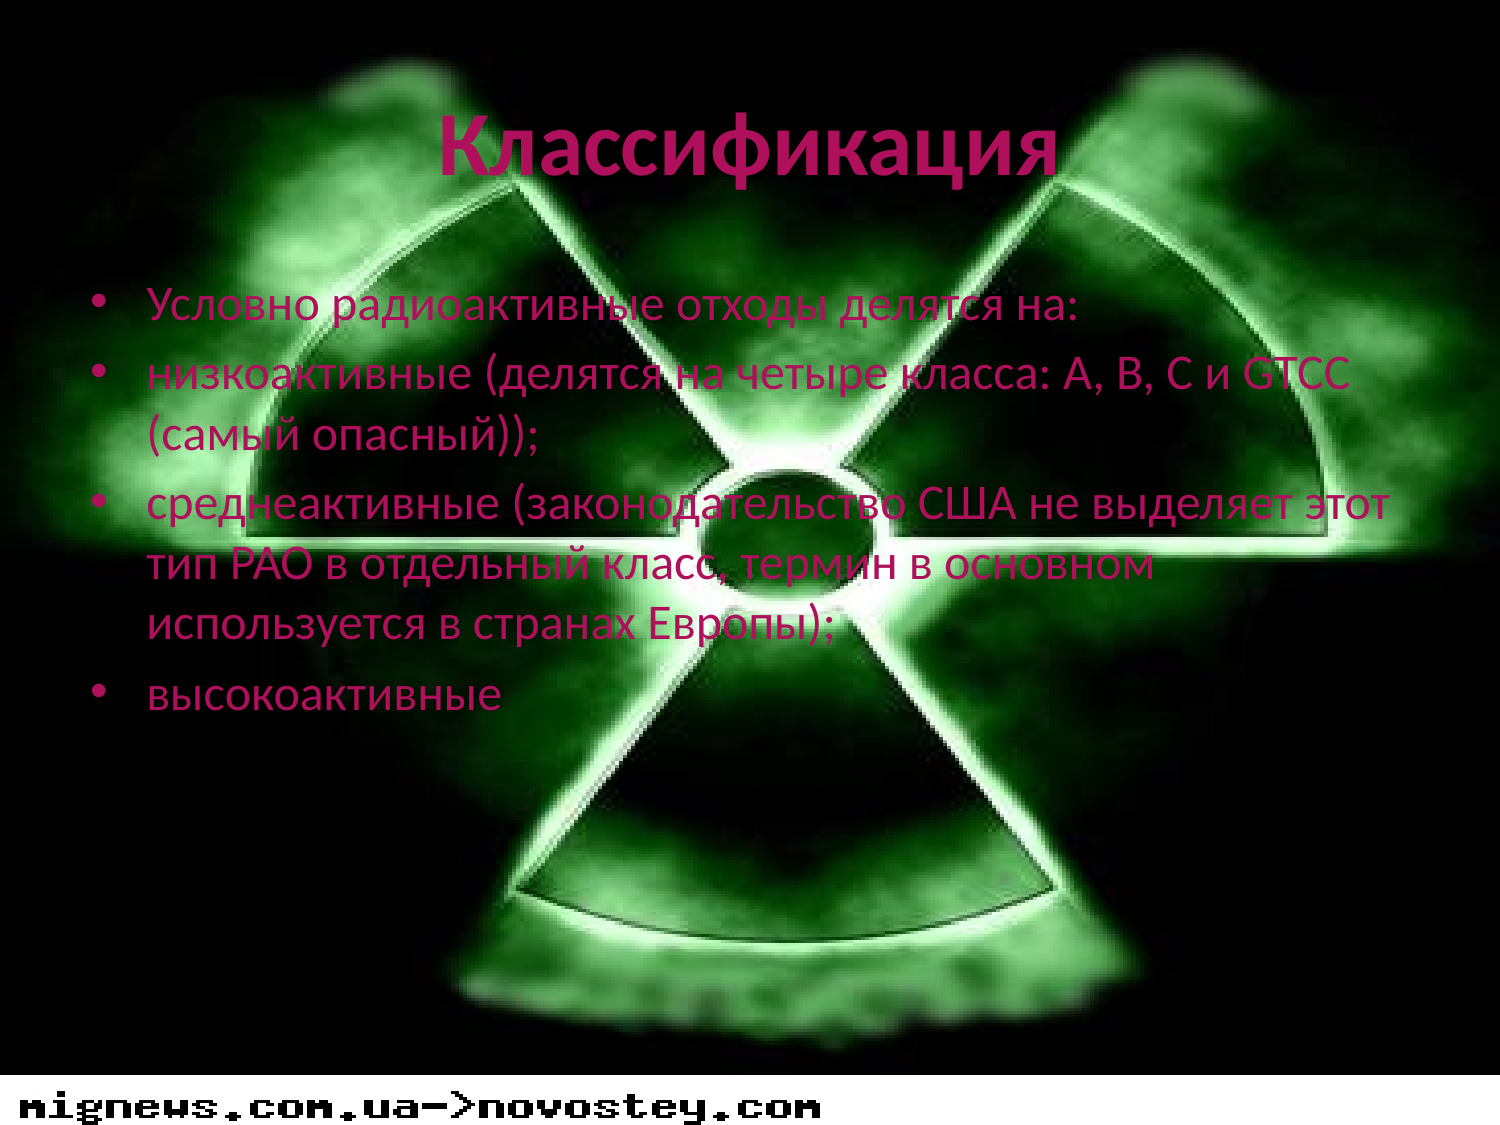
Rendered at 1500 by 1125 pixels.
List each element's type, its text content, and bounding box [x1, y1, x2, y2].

picture [0, 0, 1500, 1125]
title Классификация [75, 45, 1425, 233]
list Условно радиоактивные отходы делятся на: низкоактивные (делятся на четыре класса: A, B, C и GTCC (самый опасный)); среднеактивные (законодательство США не выделяет этот тип РАО в отдельный класс, термин в основном используется в странах Европы); высокоактивные [75, 262, 1425, 1005]
